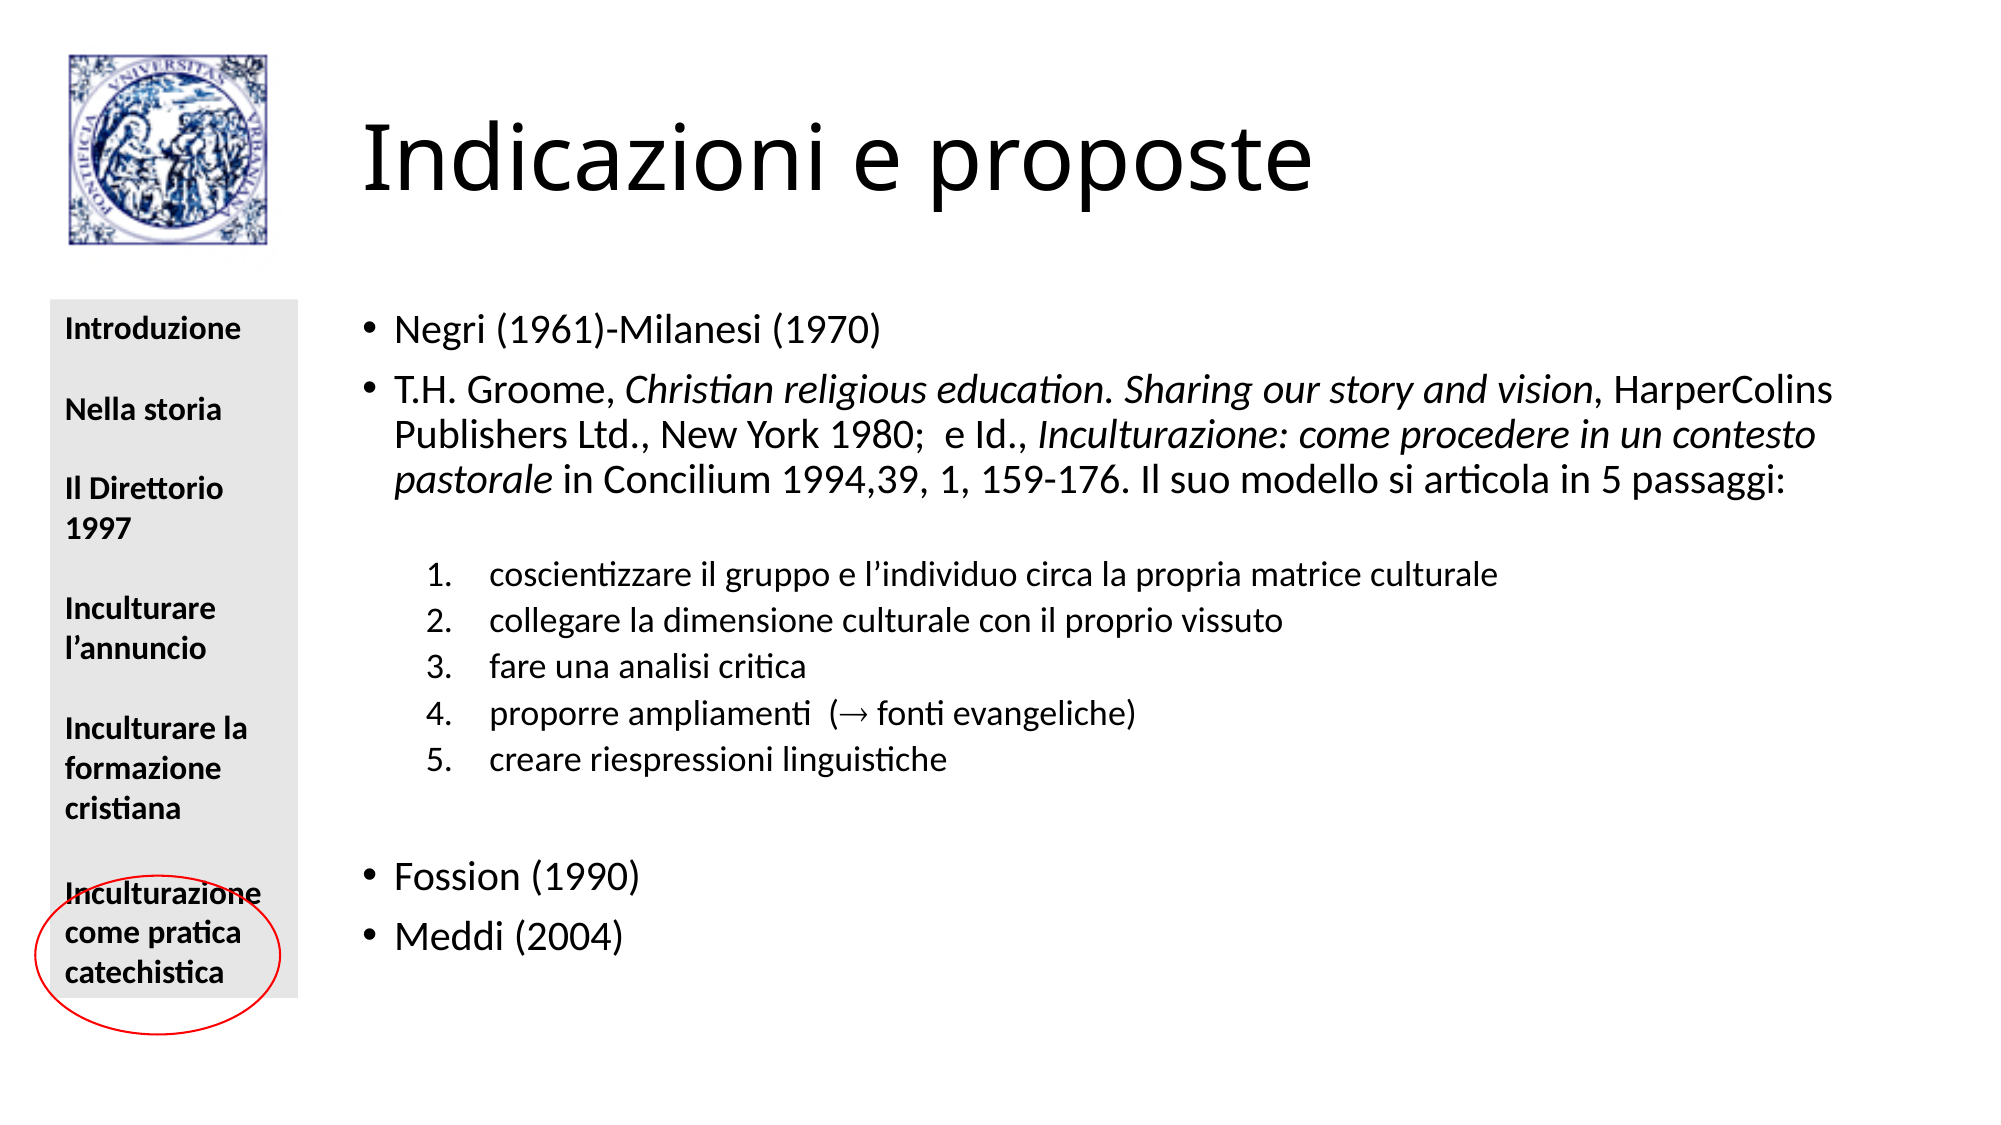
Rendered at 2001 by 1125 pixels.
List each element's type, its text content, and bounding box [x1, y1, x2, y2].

picture [58, 29, 282, 270]
list Negri (1961)-Milanesi (1970) T.H. Groome, Christian religious education. Sharing our story and vision, HarperColins Publishers Ltd., New York 1980; e Id., Inculturazione: come procedere in un contesto pastorale in Concilium 1994,39, 1, 159-176. Il suo modello si articola in 5 passaggi: coscientizzare il gruppo e l’individuo circa la propria matrice culturale collegare la dimensione culturale con il proprio vissuto fare una analisi critica proporre ampliamenti ( fonti evangeliche) creare riespressioni linguistiche Fossion (1990) Meddi (2004) [347, 299, 1863, 1014]
title Indicazioni e proposte [347, 52, 1863, 270]
text_box [34, 874, 282, 1036]
